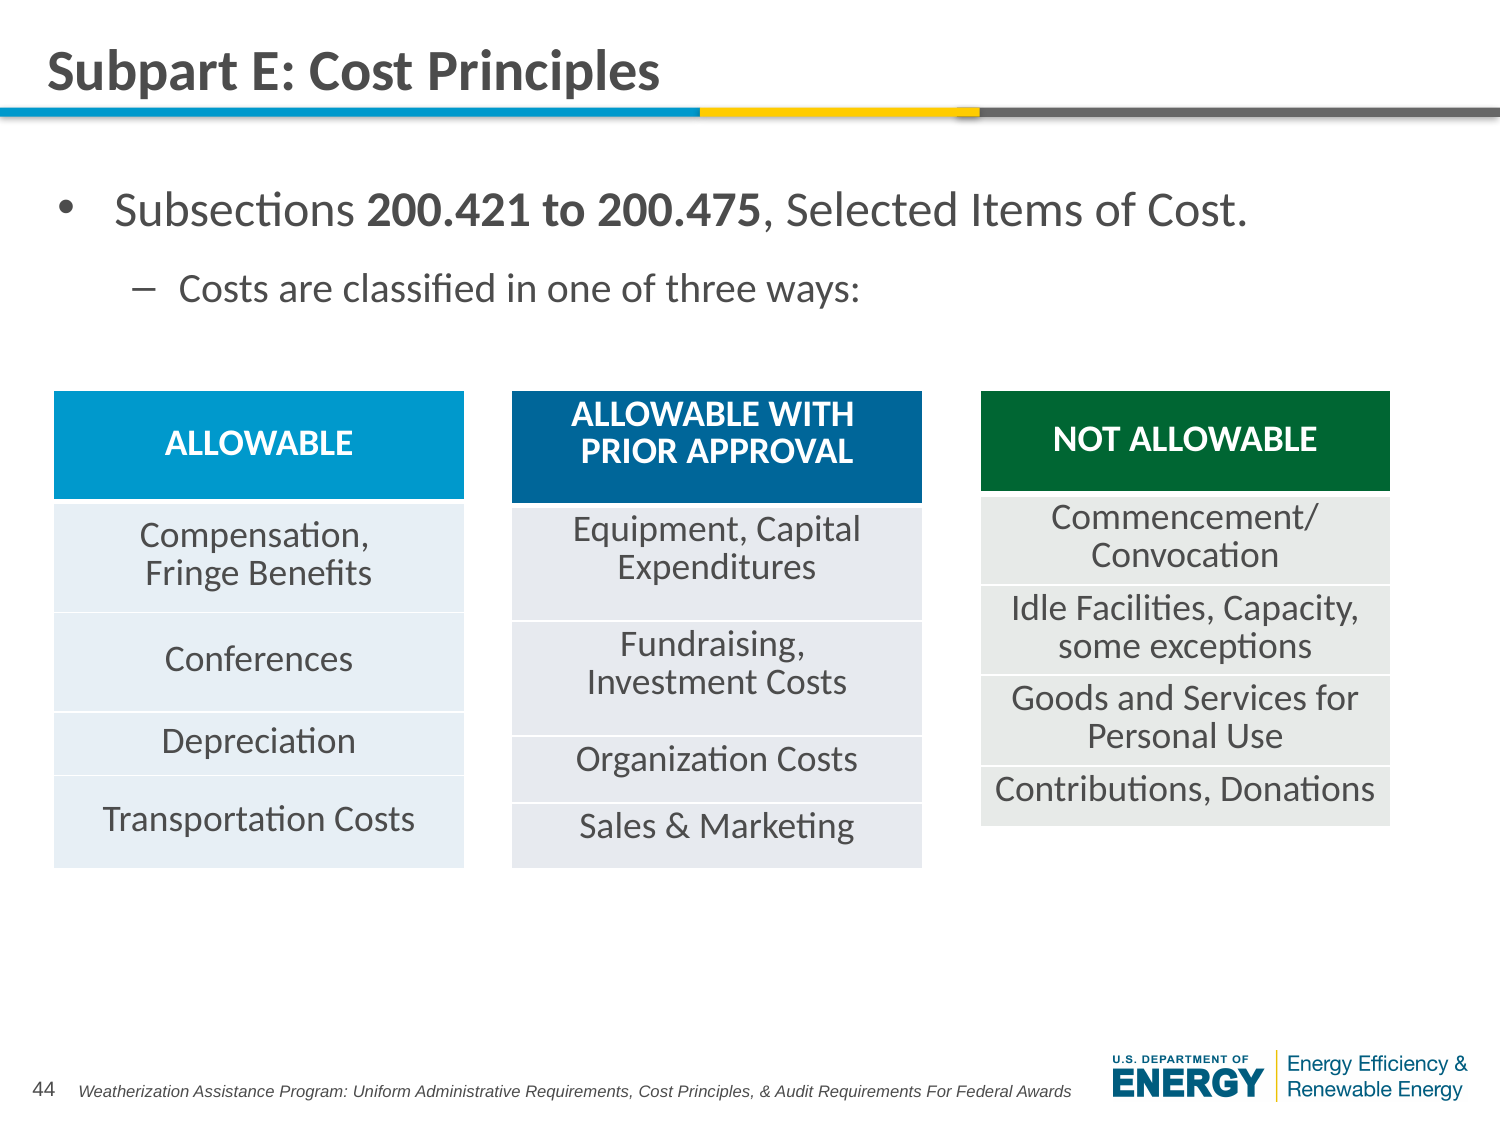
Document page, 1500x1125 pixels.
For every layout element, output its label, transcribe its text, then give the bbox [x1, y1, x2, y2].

table_cell Commencement/Convocation [981, 497, 1390, 584]
table_cell Depreciation [54, 713, 464, 775]
picture [1113, 1050, 1468, 1102]
table_cell Compensation, Fringe Benefits [54, 504, 464, 612]
table_cell Equipment, Capital Expenditures [512, 508, 922, 620]
table_cell Organization Costs [512, 737, 922, 802]
table_header ALLOWABLE [54, 391, 464, 499]
table_cell Fundraising, Investment Costs [512, 622, 922, 735]
table_cell Goods and Services for Personal Use [981, 676, 1390, 765]
table_cell Sales & Marketing [512, 804, 922, 868]
title Subpart E: Cost Principles [32, 0, 1464, 134]
list Subsections 200.421 to 200.475, Selected Items of Cost. Costs are classified in one of three ways: [42, 168, 1393, 369]
table_cell Idle Facilities, Capacity, some exceptions [981, 586, 1390, 674]
table_header NOT ALLOWABLE [981, 391, 1390, 491]
table_cell Conferences [54, 613, 464, 711]
table_cell Transportation Costs [54, 776, 464, 868]
table_cell Contributions, Donations [981, 767, 1390, 826]
table_header ALLOWABLE WITH PRIOR APPROVAL [512, 391, 922, 503]
